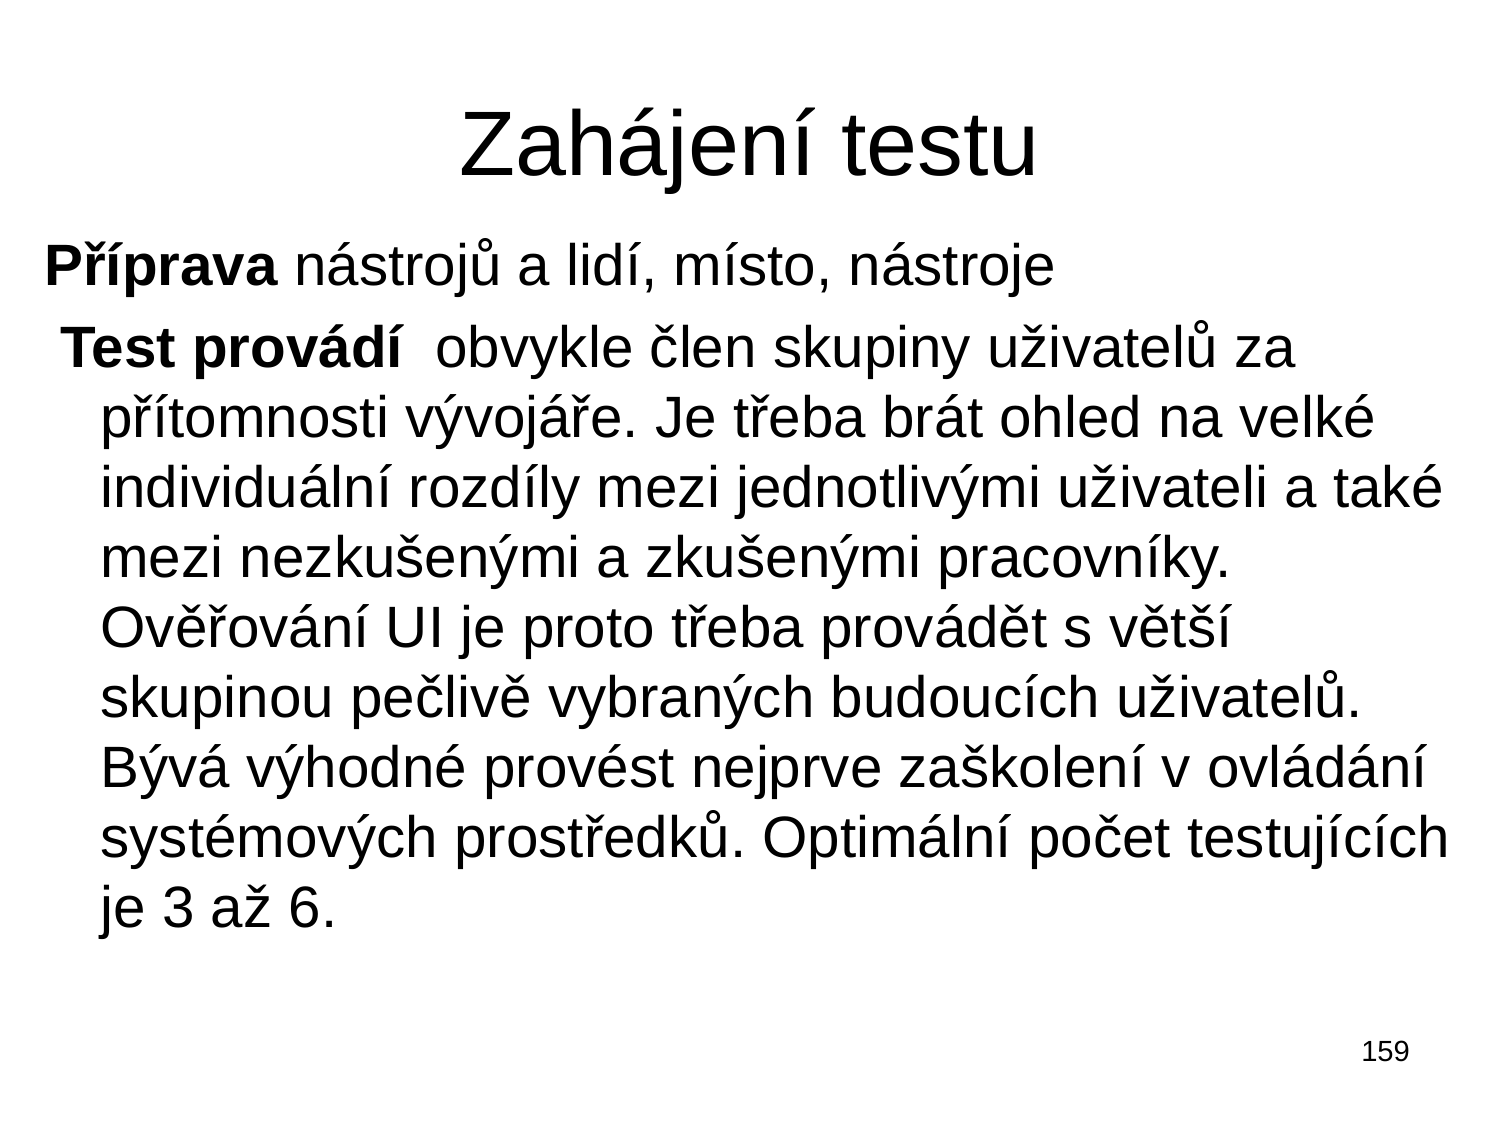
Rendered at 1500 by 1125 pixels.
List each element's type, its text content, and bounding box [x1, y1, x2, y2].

slide_number 159 [1074, 1024, 1426, 1103]
list Příprava nástrojů a lidí, místo, nástroje Test provádí obvykle člen skupiny uživatelů za přítomnosti vývojáře. Je třeba brát ohled na velké individuální rozdíly mezi jednotlivými uživateli a také mezi nezkušenými a zkušenými pracovníky. Ověřování UI je proto třeba provádět s větší skupinou pečlivě vybraných budoucích uživatelů. Bývá výhodné provést nejprve zaškolení v ovládání systémových prostředků. Optimální počet testujících je 3 až 6. [29, 219, 1471, 1024]
title Zahájení testu [74, 44, 1426, 219]
